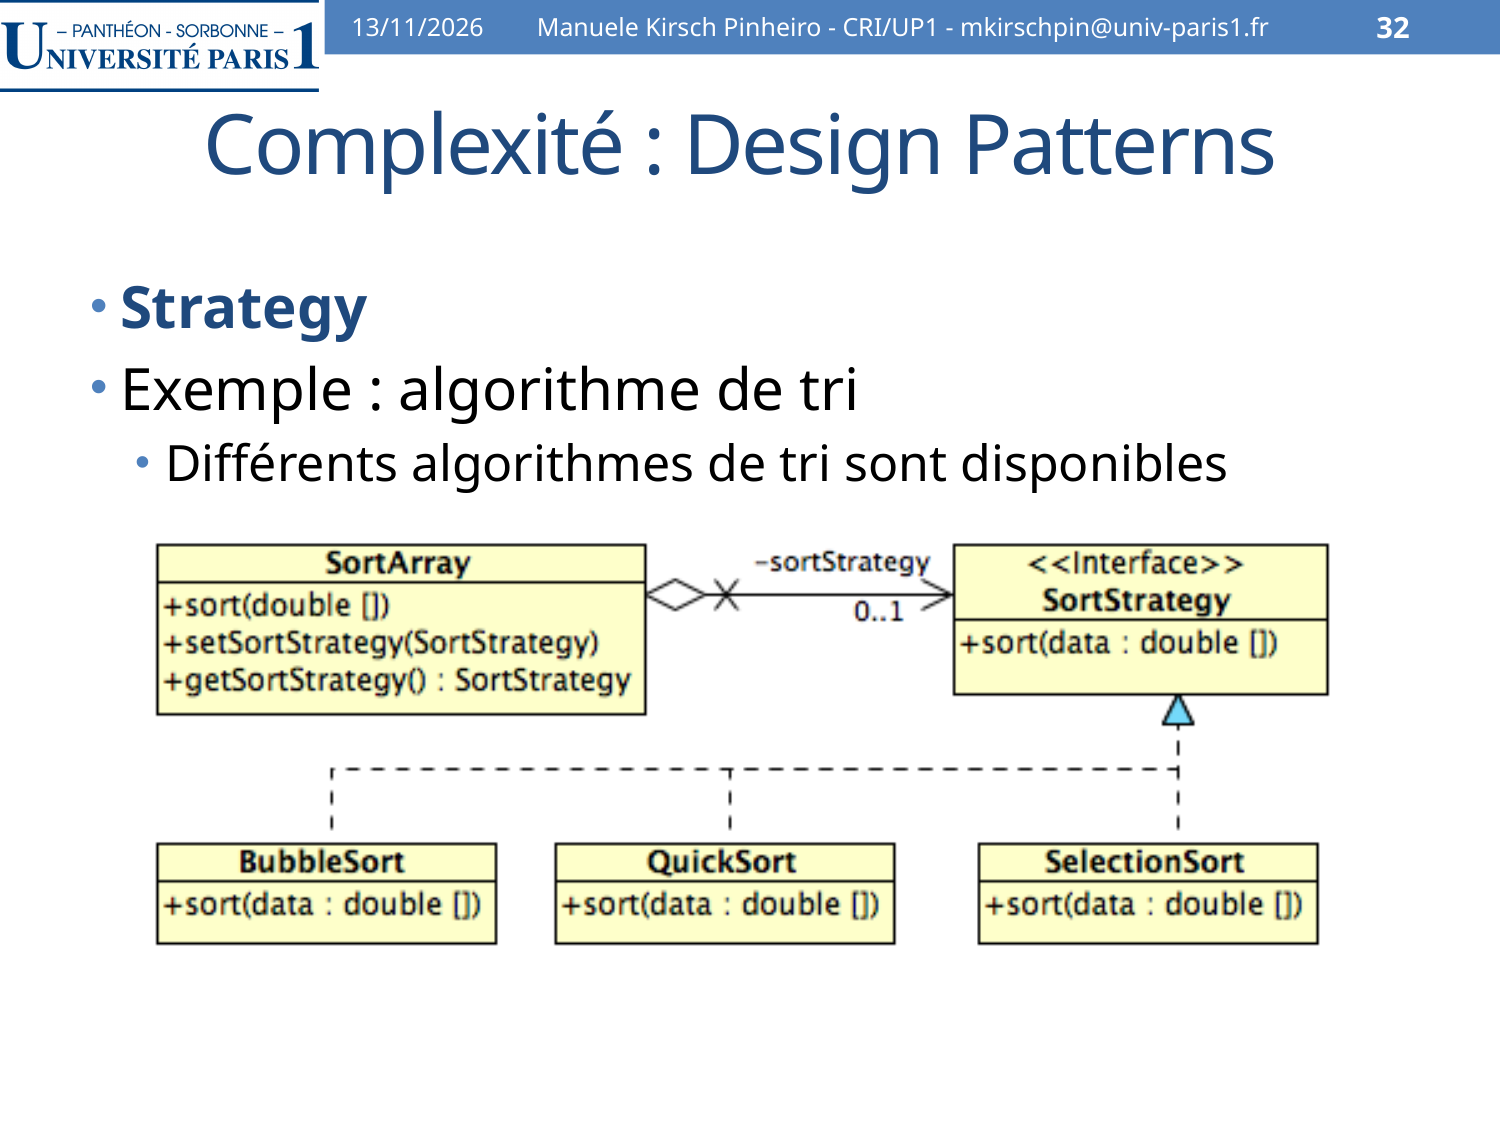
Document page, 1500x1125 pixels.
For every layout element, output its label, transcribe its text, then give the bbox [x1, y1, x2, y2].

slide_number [336, 3, 478, 55]
list Strategy Exemple : algorithme de tri Différents algorithmes de tri sont disponibles [75, 262, 1425, 1063]
picture [147, 526, 1342, 953]
slide_number 32 [1340, 3, 1425, 55]
footer Manuele Kirsch Pinheiro - CRI/UP1 - mkirschpin@univ-paris1.fr [478, 3, 1329, 55]
picture [0, 0, 319, 92]
title Complexité : Design Patterns [76, 66, 1425, 218]
